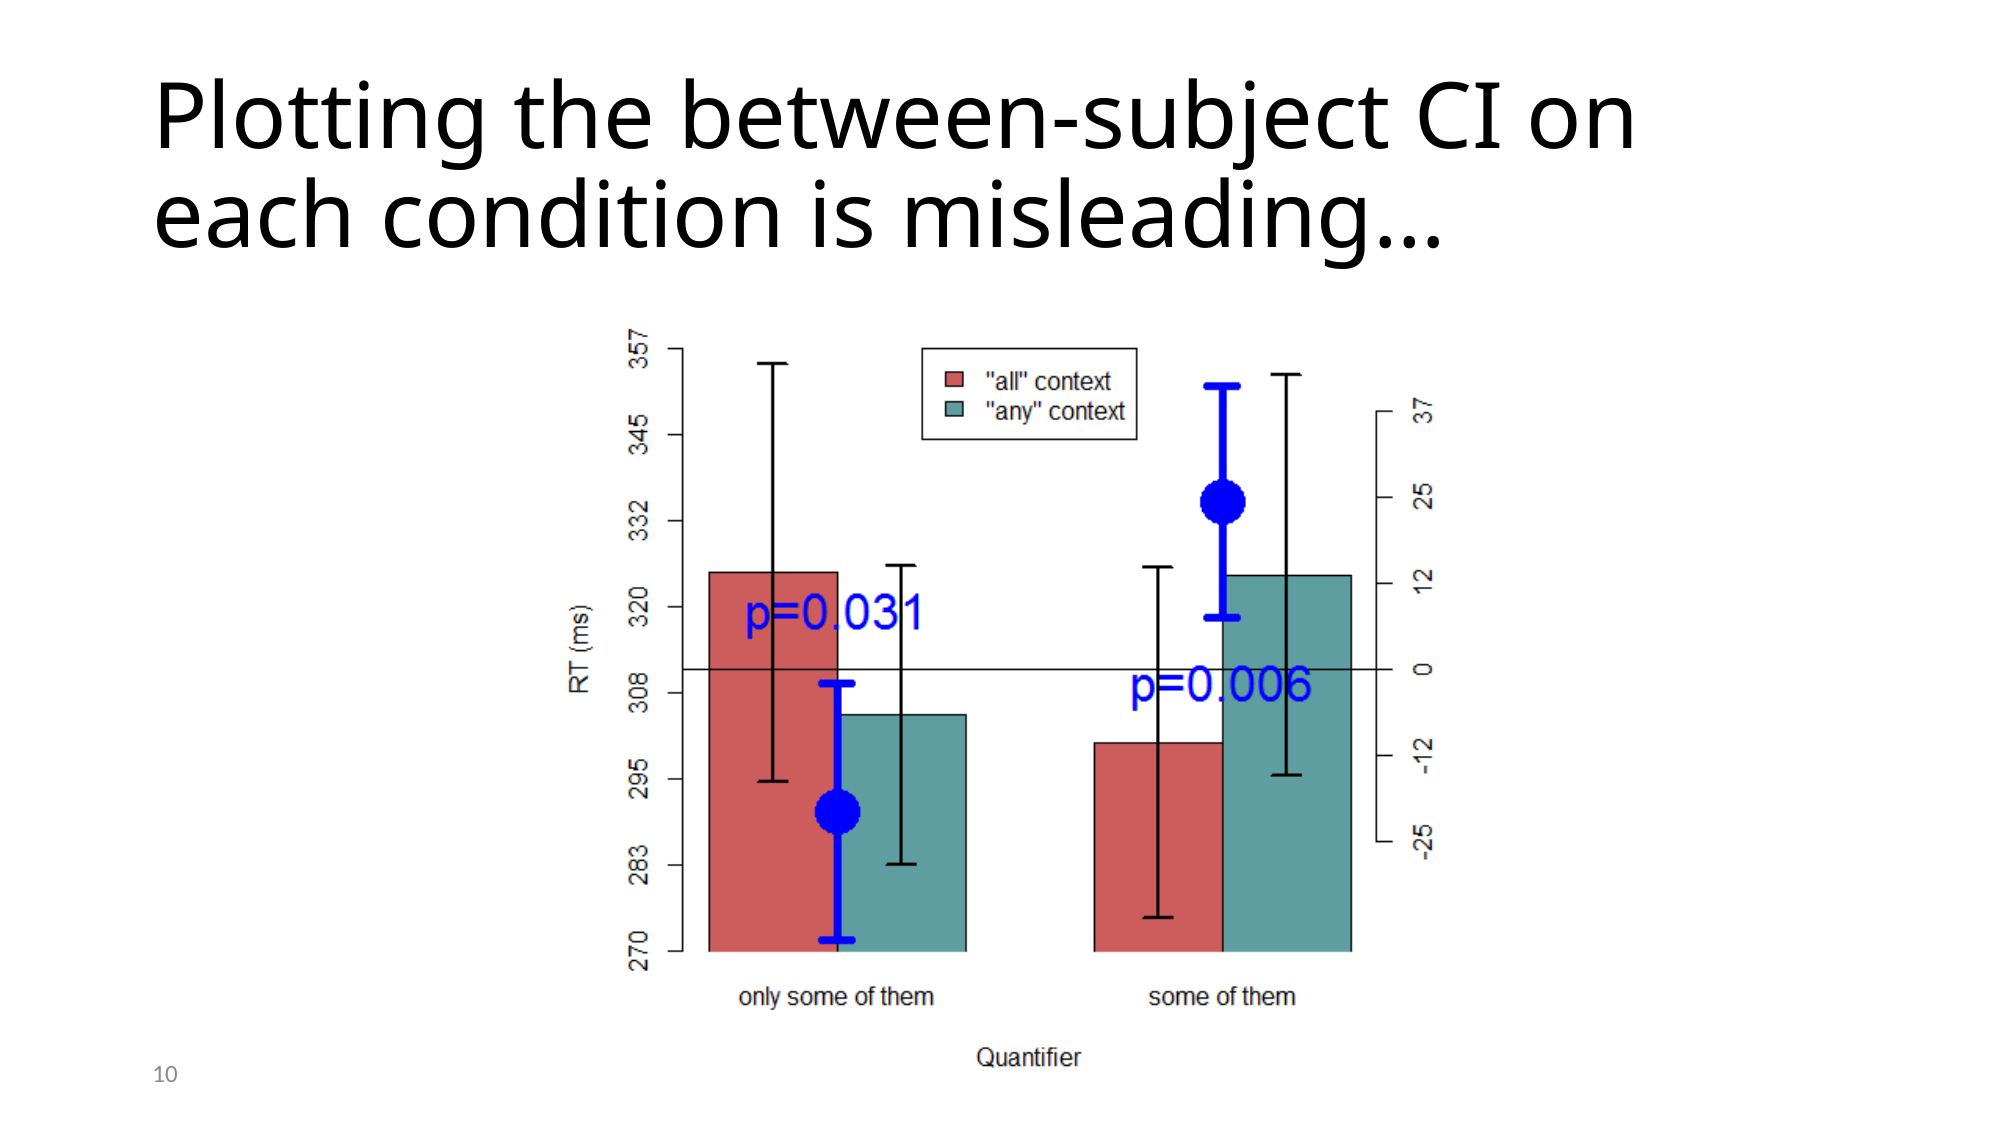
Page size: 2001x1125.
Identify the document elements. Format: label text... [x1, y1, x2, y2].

picture [560, 226, 1440, 1104]
title Plotting the between-subject CI on each condition is misleading… [137, 59, 1863, 278]
slide_number 10 [137, 1042, 560, 1103]
